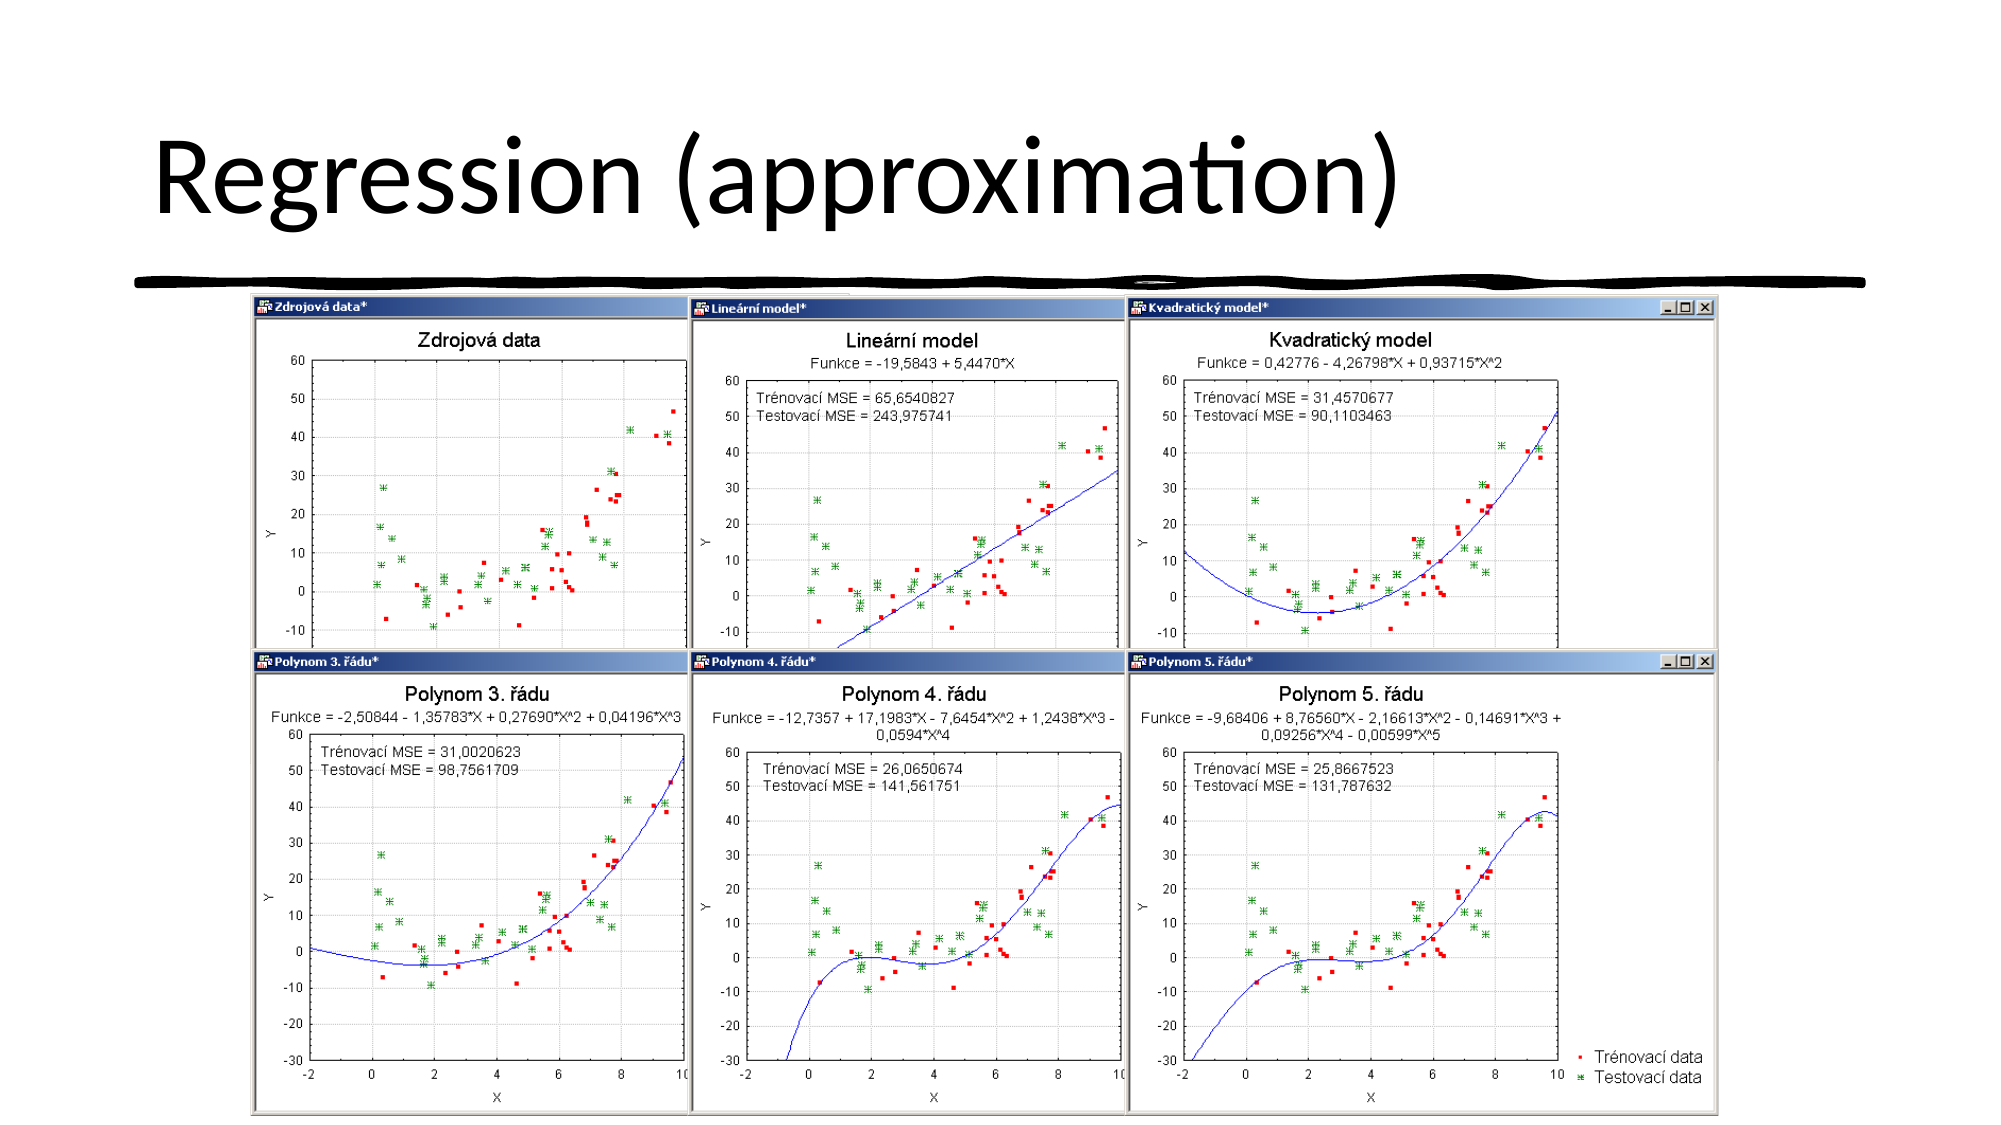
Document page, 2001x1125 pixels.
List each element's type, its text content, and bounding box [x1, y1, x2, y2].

picture [250, 293, 1719, 1116]
title Regression (approximation) [137, 59, 1863, 278]
